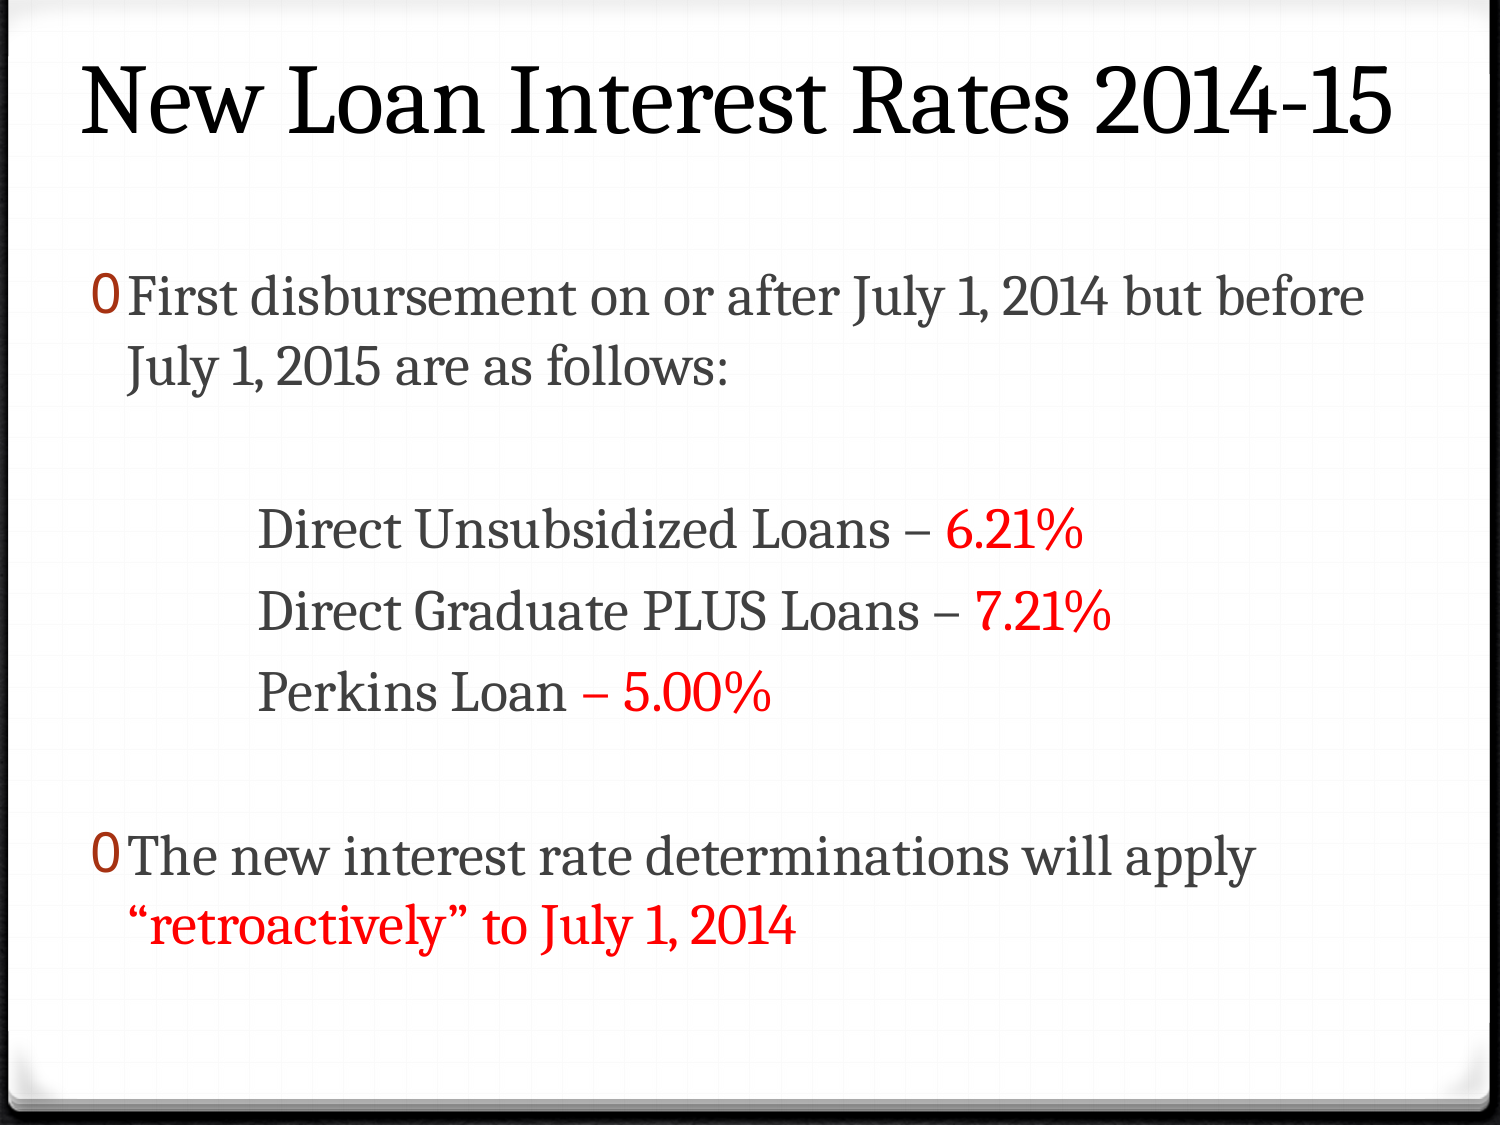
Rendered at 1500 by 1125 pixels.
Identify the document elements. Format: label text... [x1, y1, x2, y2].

picture [0, 0, 1500, 1125]
list First disbursement on or after July 1, 2014 but before July 1, 2015 are as follows: Direct Unsubsidized Loans – 6.21% Direct Graduate PLUS Loans – 7.21% Perkins Loan – 5.00% The new interest rate determinations will apply “retroactively” to July 1, 2014 [75, 249, 1463, 1025]
title New Loan Interest Rates 2014-15 [37, 12, 1438, 175]
